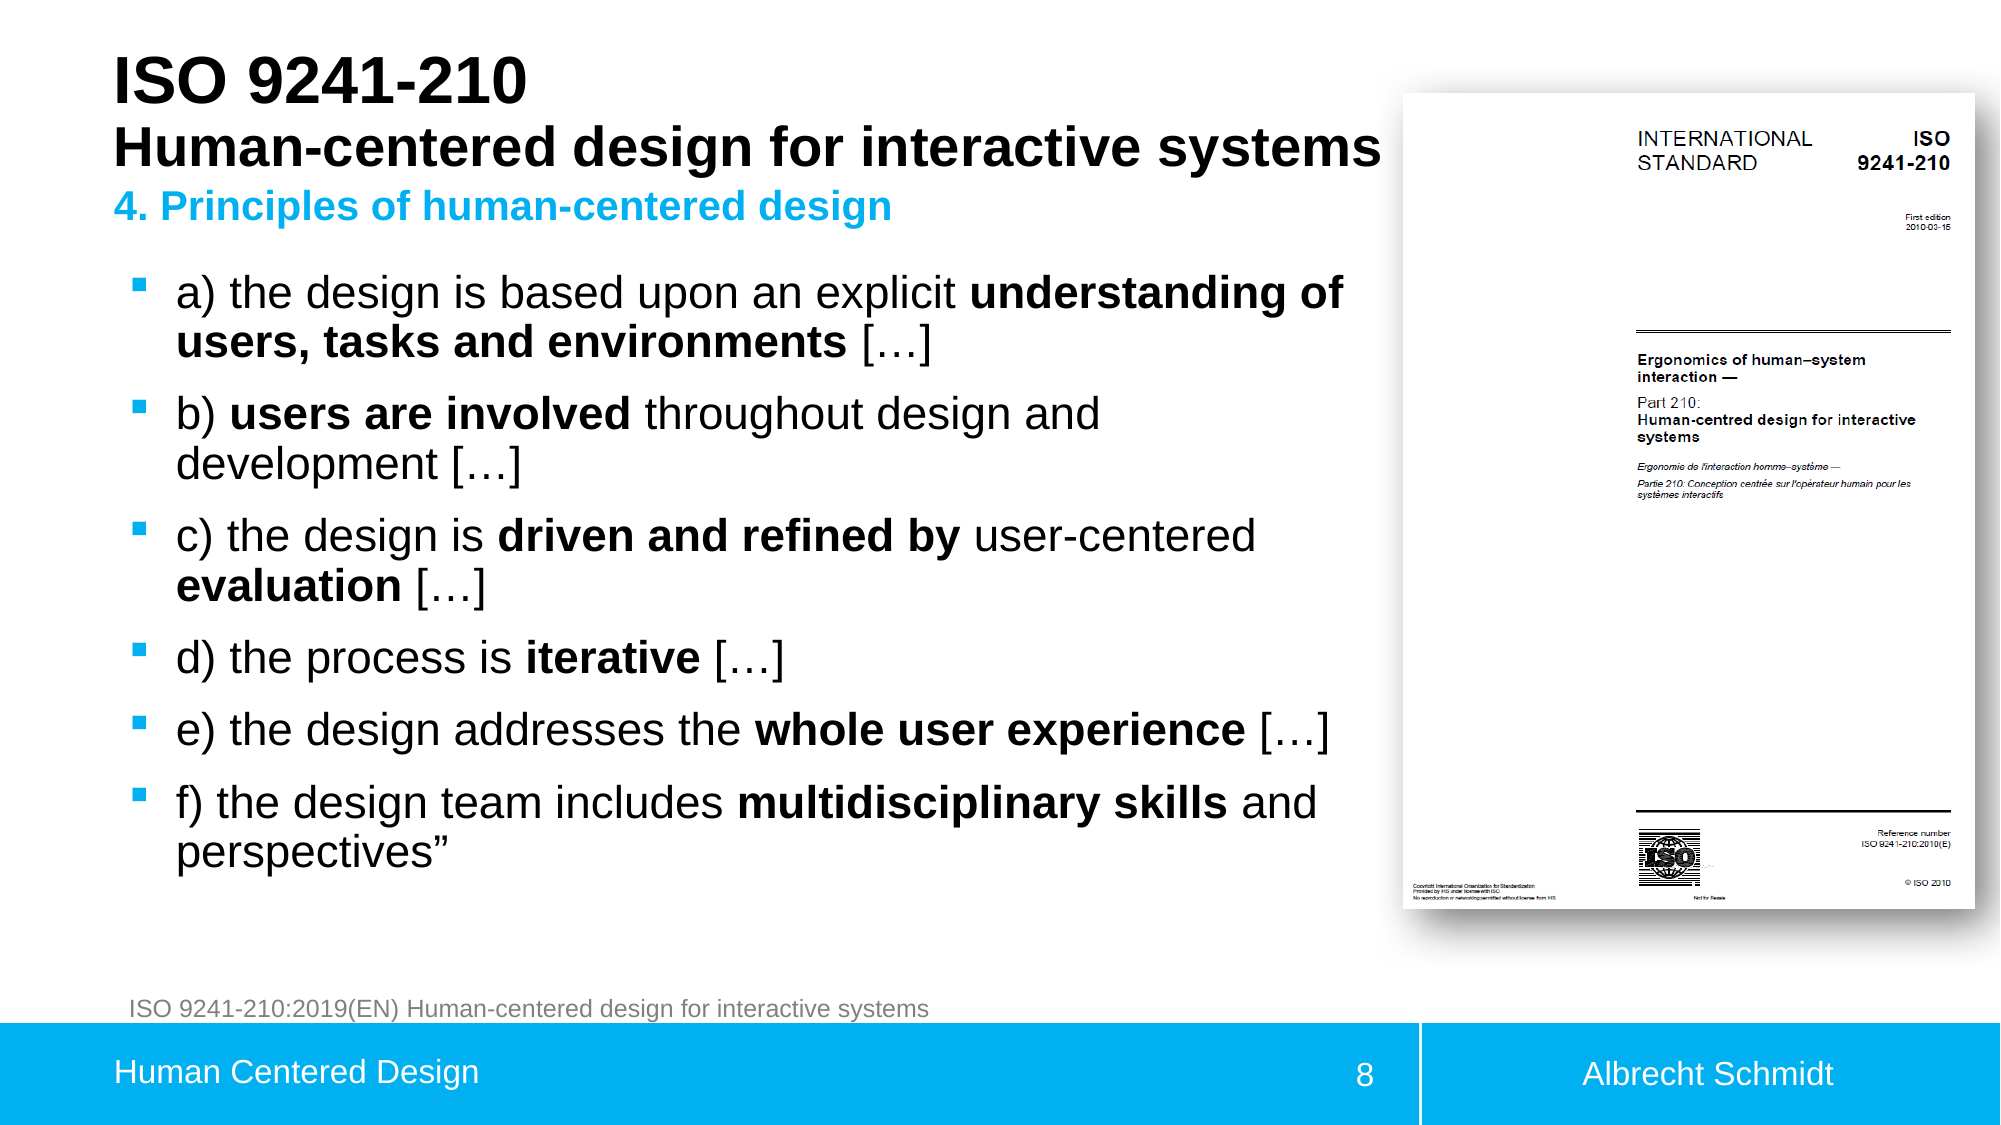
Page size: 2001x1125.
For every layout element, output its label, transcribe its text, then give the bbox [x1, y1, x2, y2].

text_box ISO 9241-210:2019(en) Human-centered design for interactive systems [114, 985, 953, 1031]
picture [1403, 93, 1975, 909]
list 4. Principles of human-centered design [114, 178, 1386, 262]
list Human Centered Design [114, 1042, 1035, 1103]
footer Albrecht Schmidt [1442, 1042, 1975, 1102]
title ISO 9241-210 Human-centered design for interactive systems [114, 19, 1420, 178]
slide_number 8 [1260, 1043, 1390, 1104]
list a) the design is based upon an explicit understanding of users, tasks and environments […] b) users are involved throughout design and development […] c) the design is driven and refined by user-centered evaluation […] d) the process is iterative […] e) the design addresses the whole user experience […] f) the design team includes multidisciplinary skills and perspectives” [114, 262, 1390, 1043]
